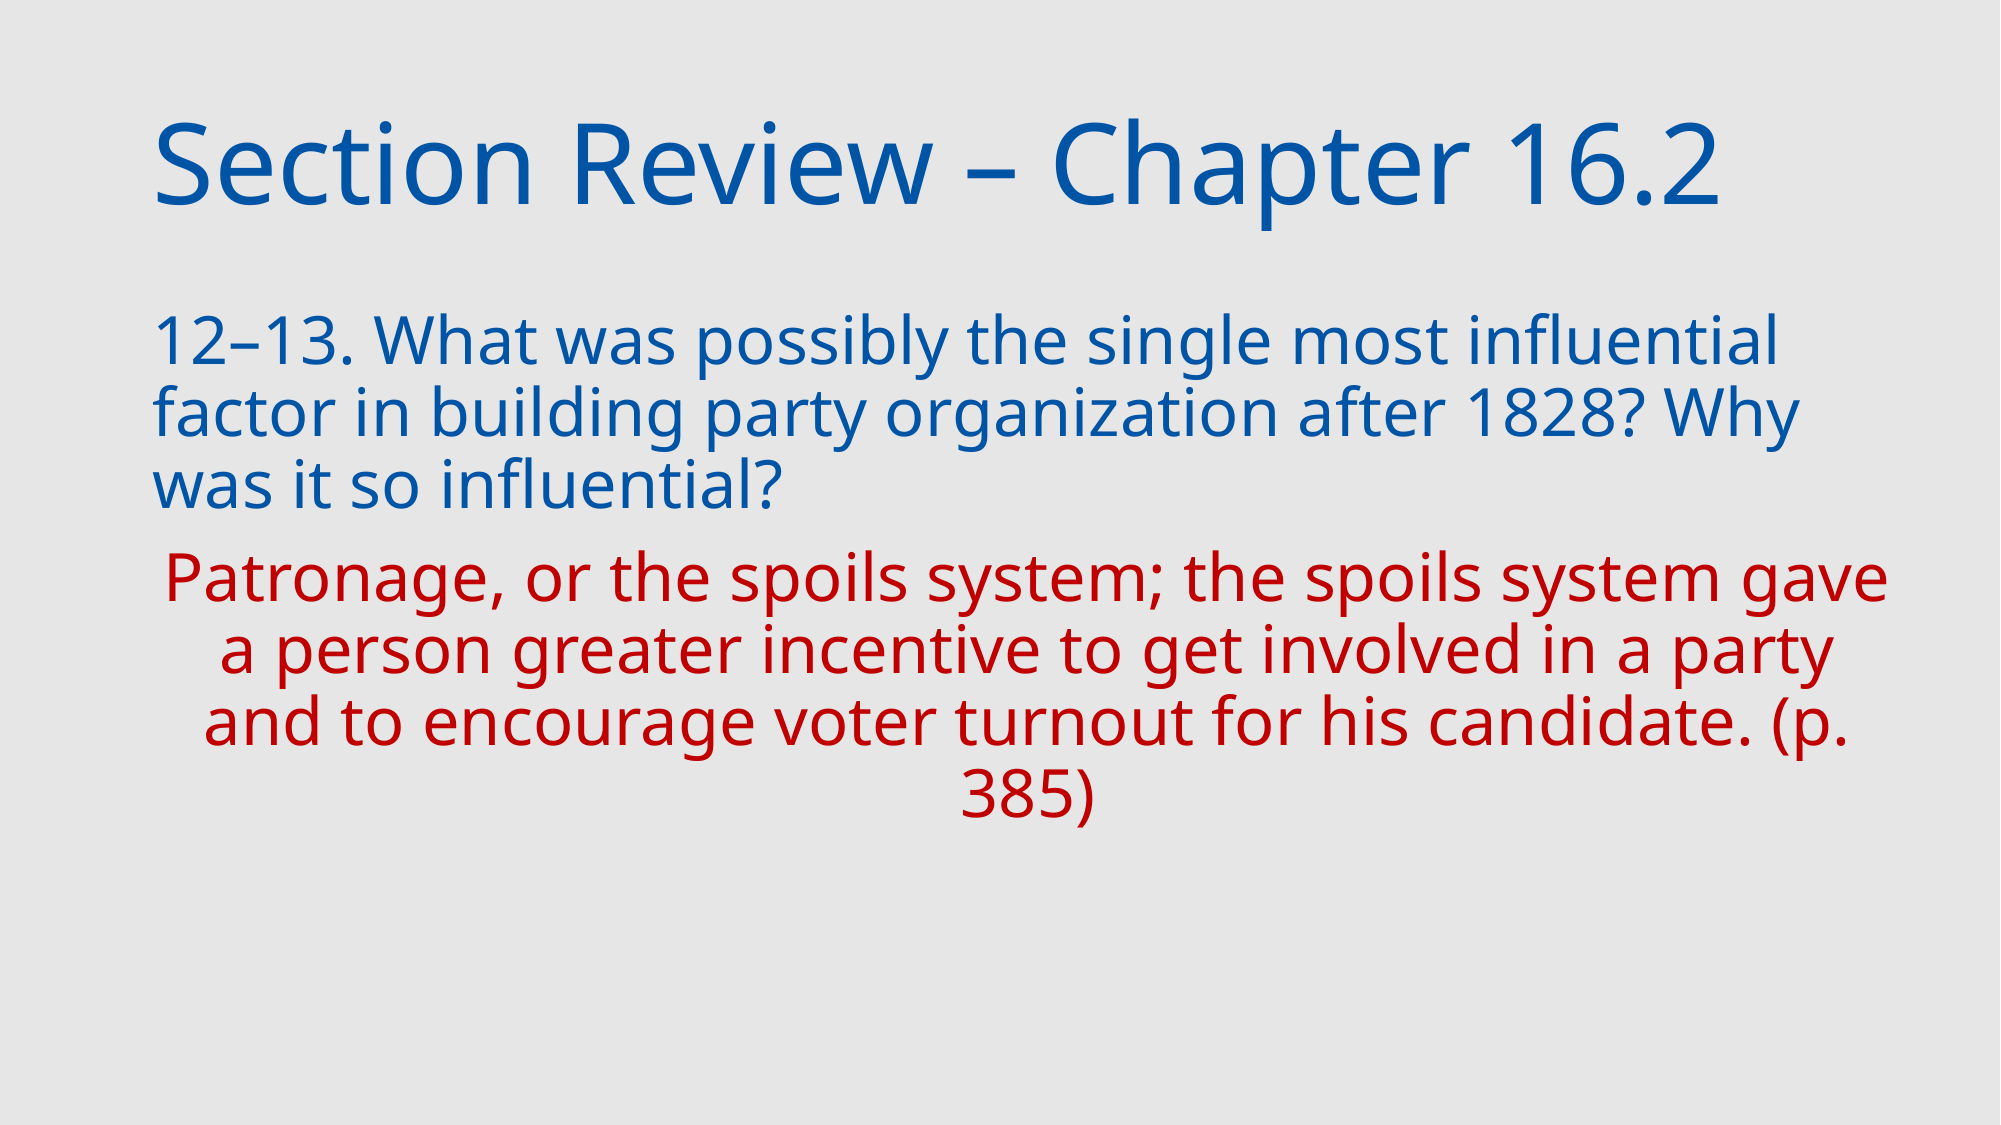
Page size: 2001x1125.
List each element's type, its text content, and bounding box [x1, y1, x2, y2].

list 12–13. What was possibly the single most influential factor in building party organization after 1828? Why was it so influential? Patronage, or the spoils system; the spoils system gave a person greater incentive to get involved in a party and to encourage voter turnout for his candidate. (p. 385) [137, 299, 1919, 1125]
title Section Review – Chapter 16.2 [137, 59, 1863, 278]
